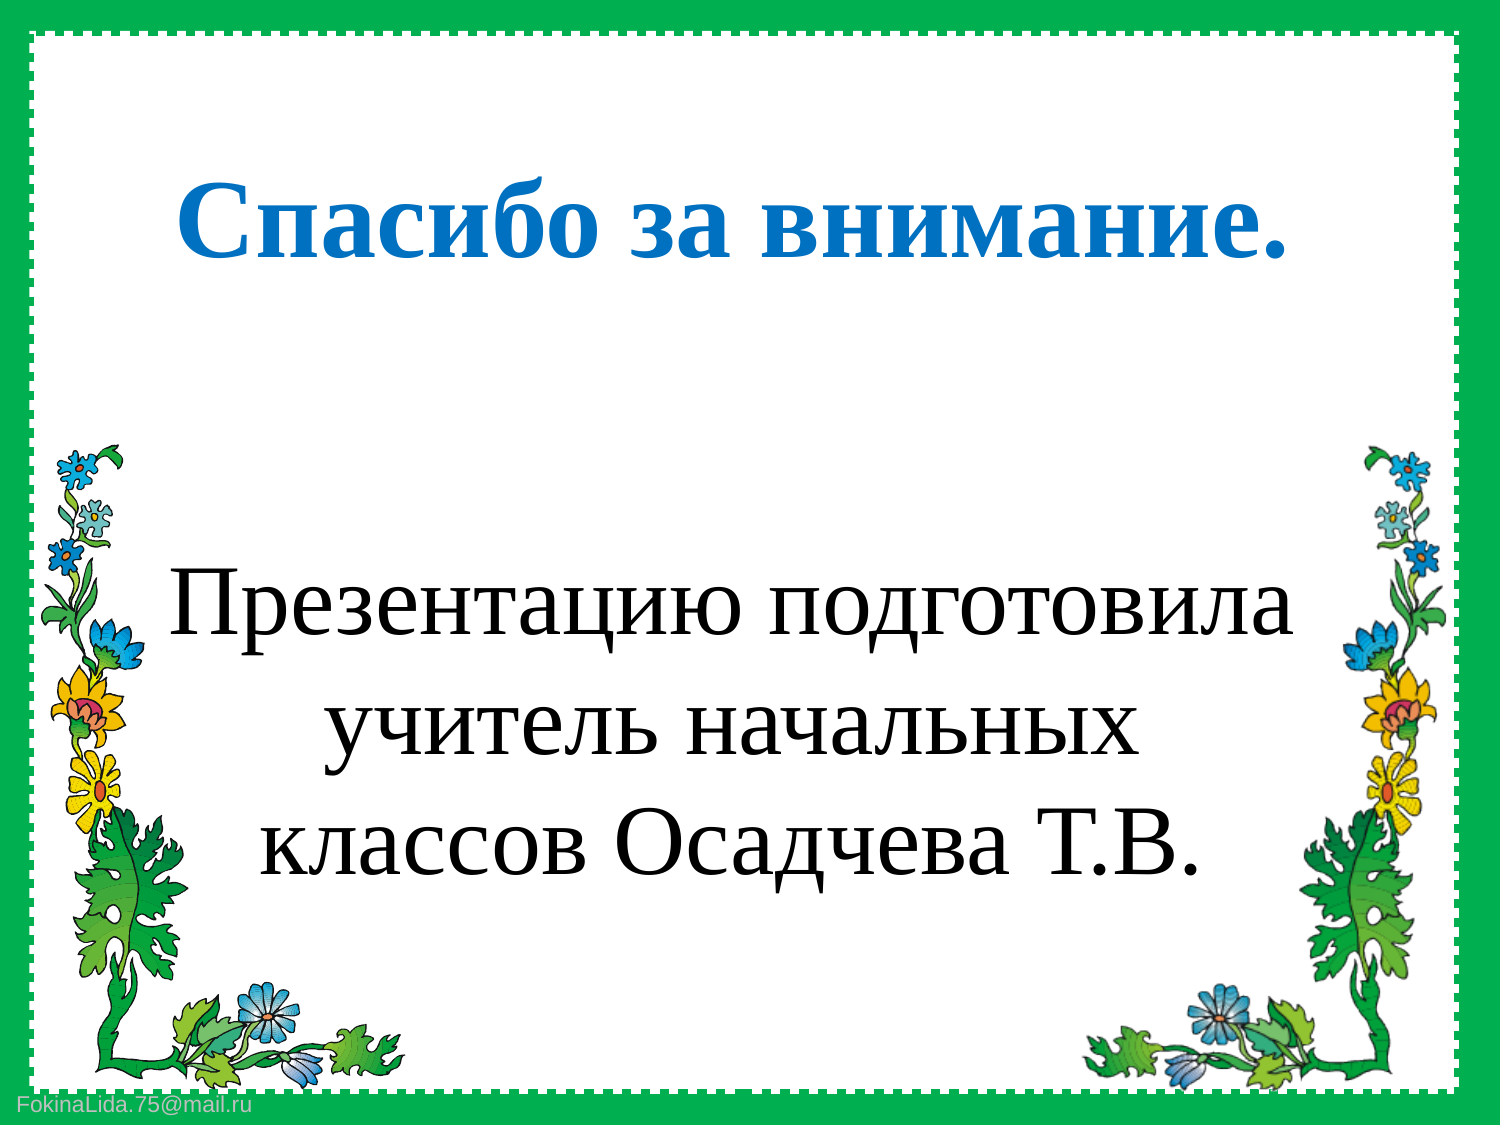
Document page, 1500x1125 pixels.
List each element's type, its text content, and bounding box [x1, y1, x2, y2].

picture [1080, 444, 1448, 1093]
text_box Спасибо за внимание. Презентацию подготовила учитель начальных классов Осадчева Т.В. [147, 137, 1317, 902]
